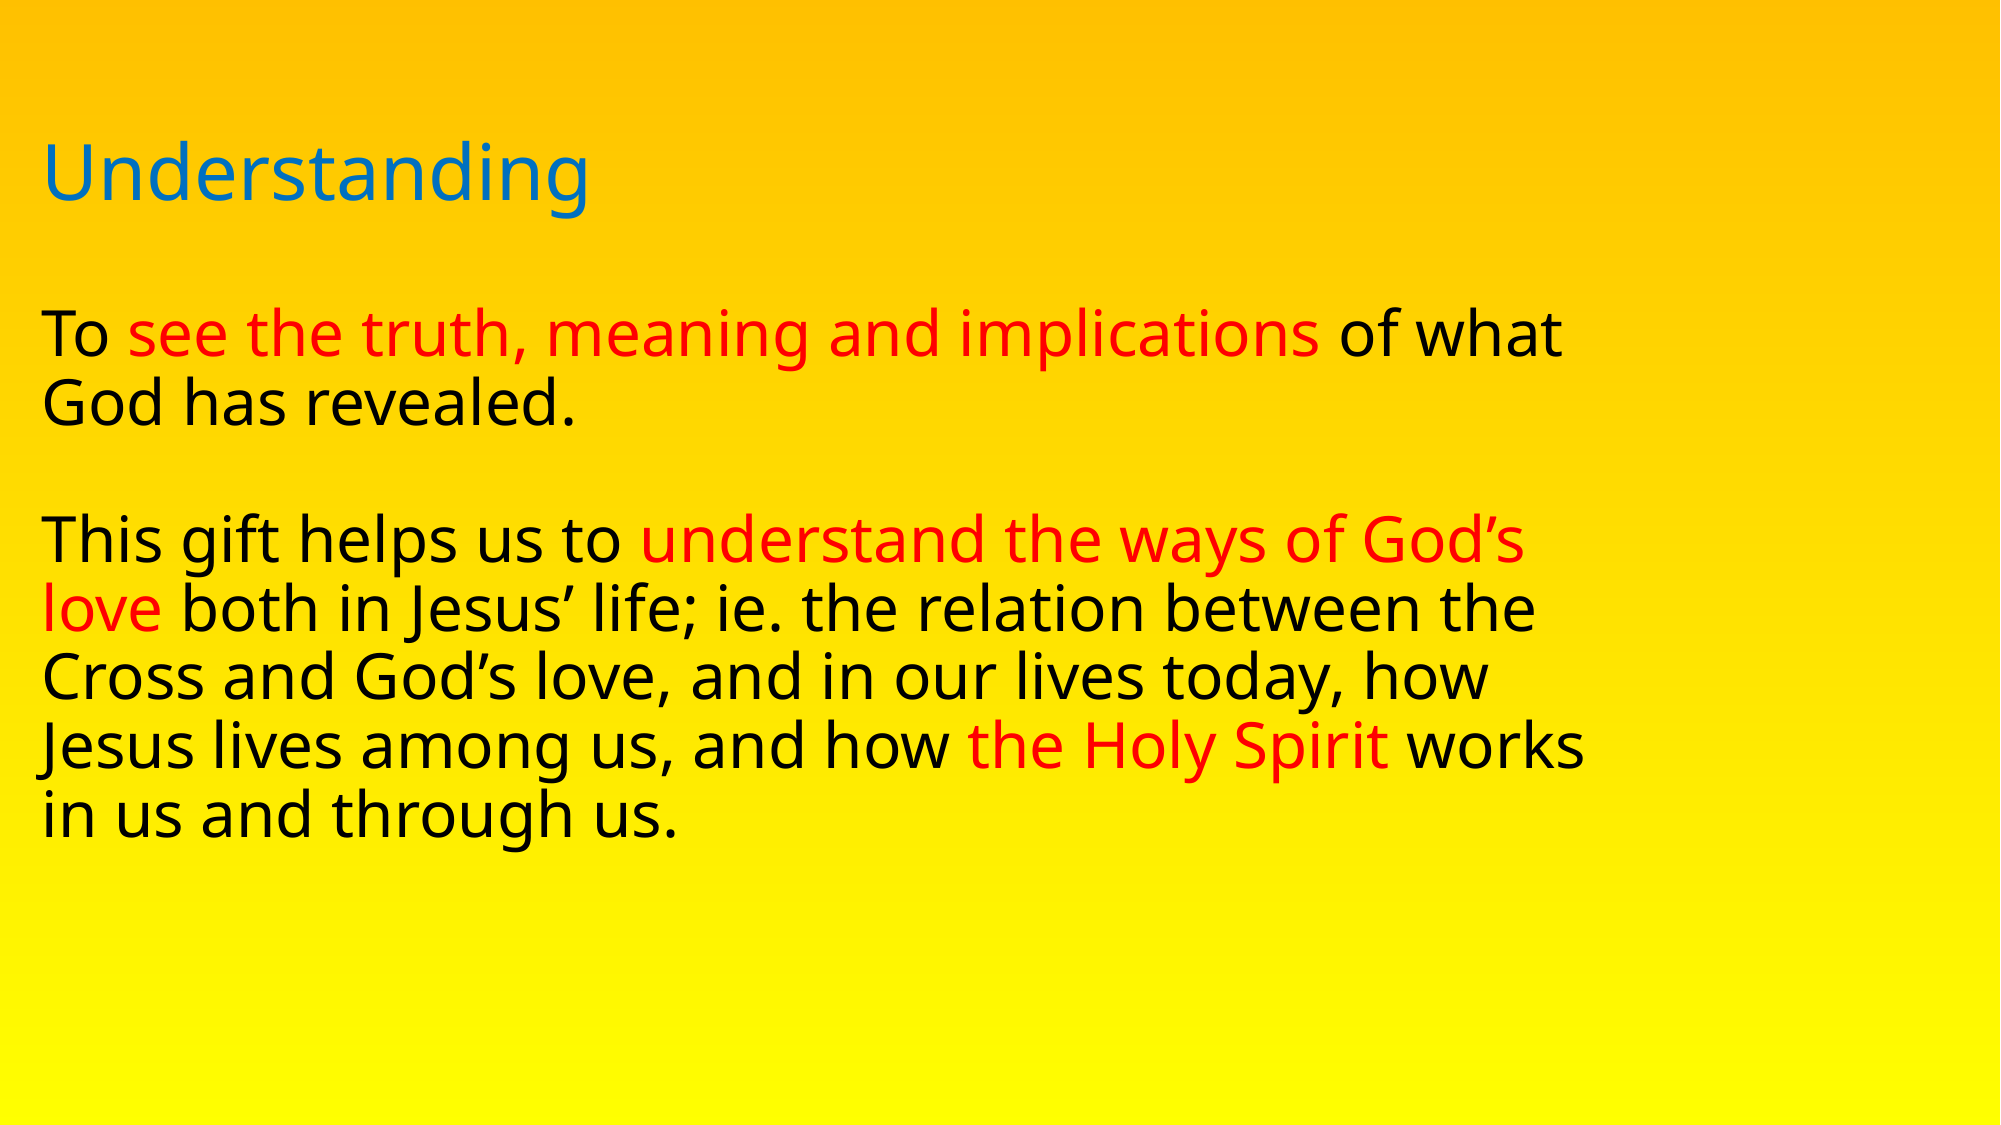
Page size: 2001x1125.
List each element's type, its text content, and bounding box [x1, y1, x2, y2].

title Understanding To see the truth, meaning and implications of what God has revealed. This gift helps us to understand the ways of God’s love both in Jesus’ life; ie. the relation between the Cross and God’s love, and in our lives today, how Jesus lives among us, and how the Holy Spirit works in us and through us. [26, 125, 1654, 1047]
